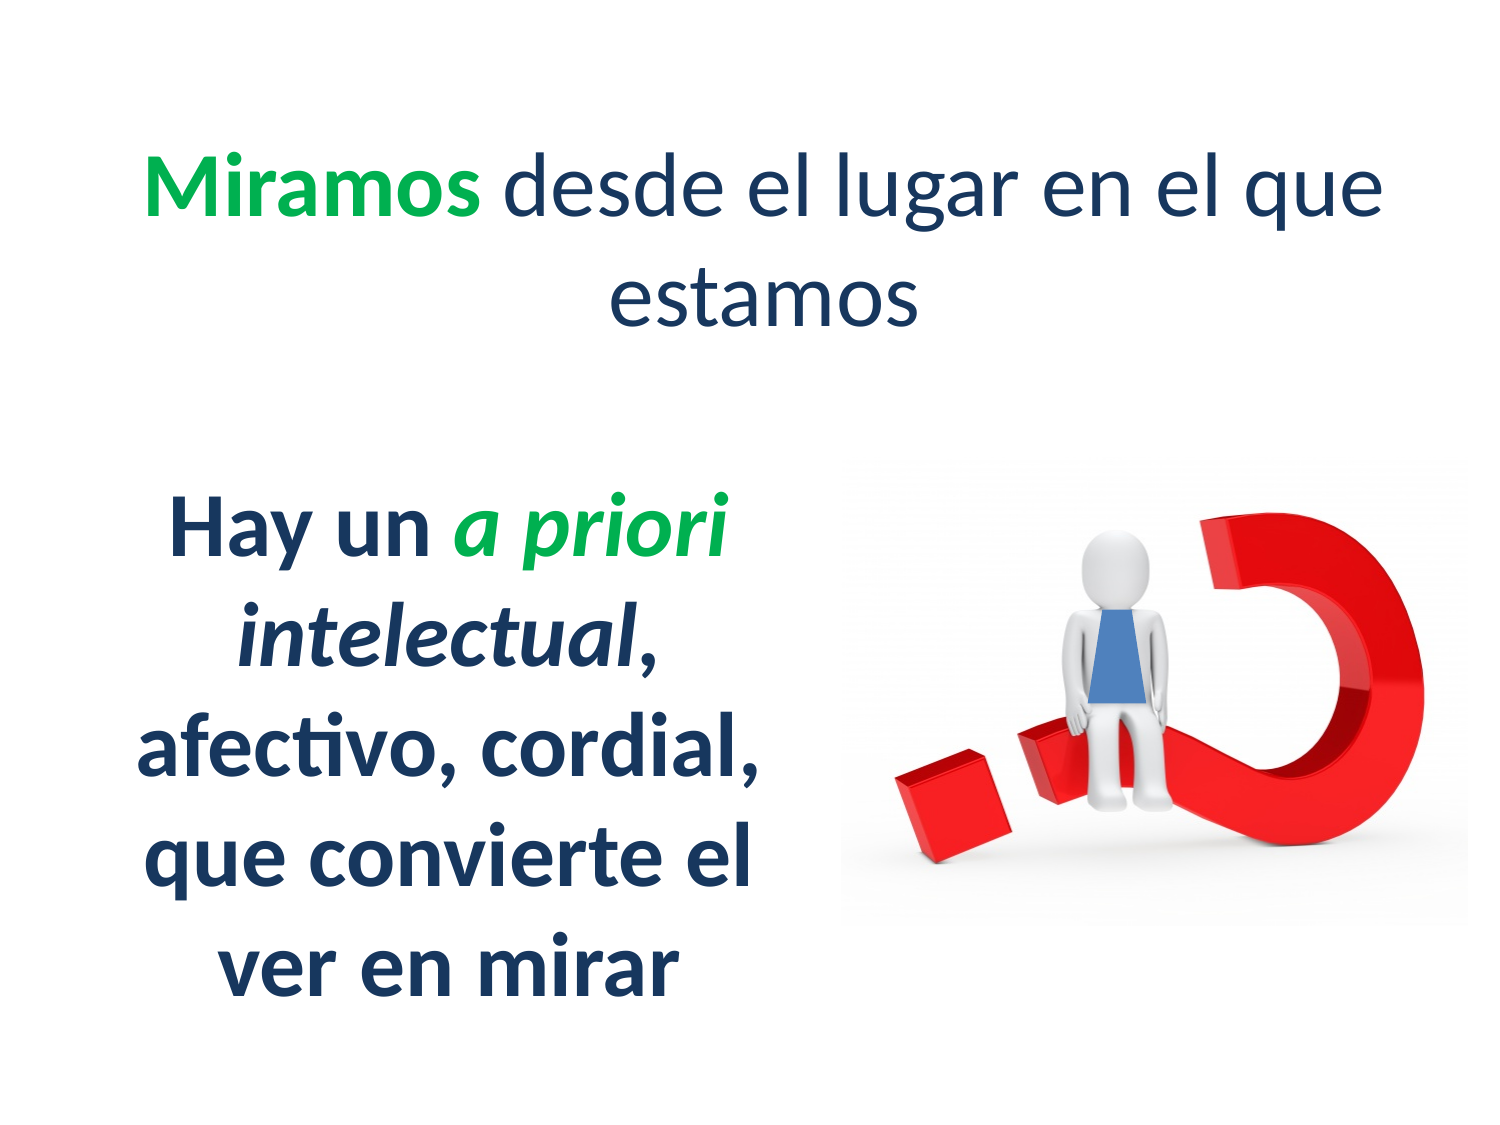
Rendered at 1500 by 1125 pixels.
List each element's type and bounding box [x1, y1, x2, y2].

text_box [23, 0, 1468, 1029]
